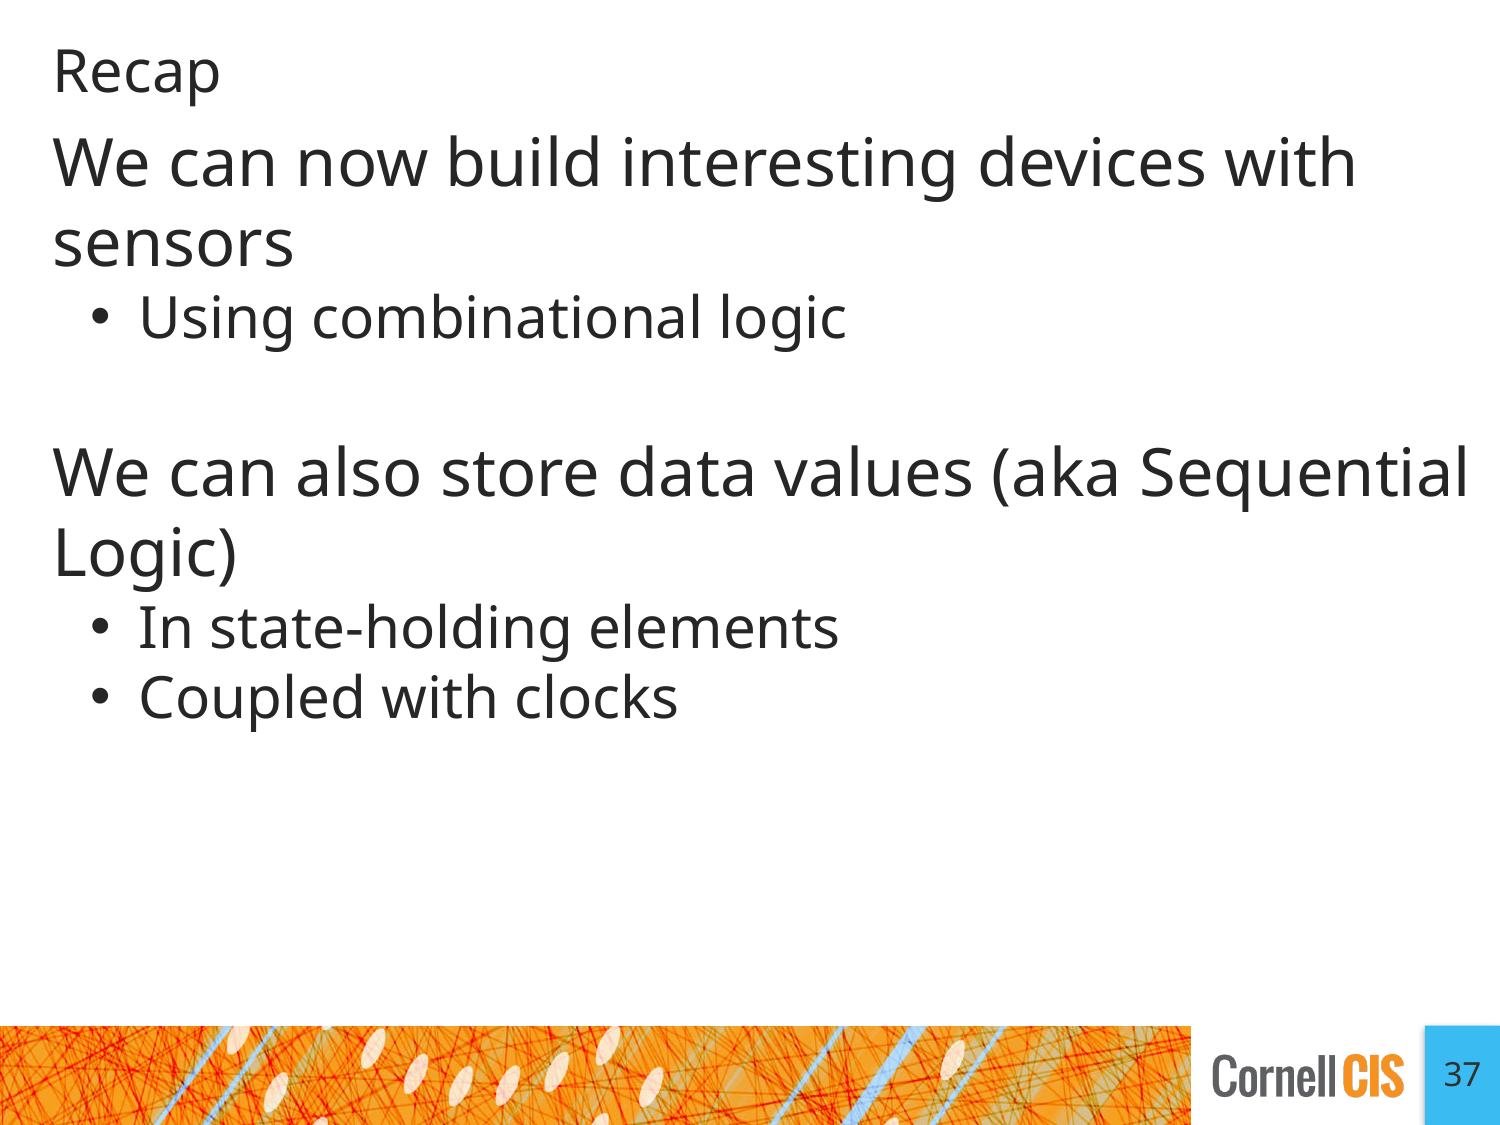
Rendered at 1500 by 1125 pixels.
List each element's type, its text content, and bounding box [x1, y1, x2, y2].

picture [0, 1025, 1191, 1125]
picture [1200, 1038, 1416, 1113]
text_box We can now build interesting devices with sensors Using combinational logic We can also store data values (aka Sequential Logic) In state-holding elements Coupled with clocks [37, 112, 1500, 1038]
title Recap [37, 24, 1463, 112]
slide_number 37 [1425, 1038, 1500, 1125]
